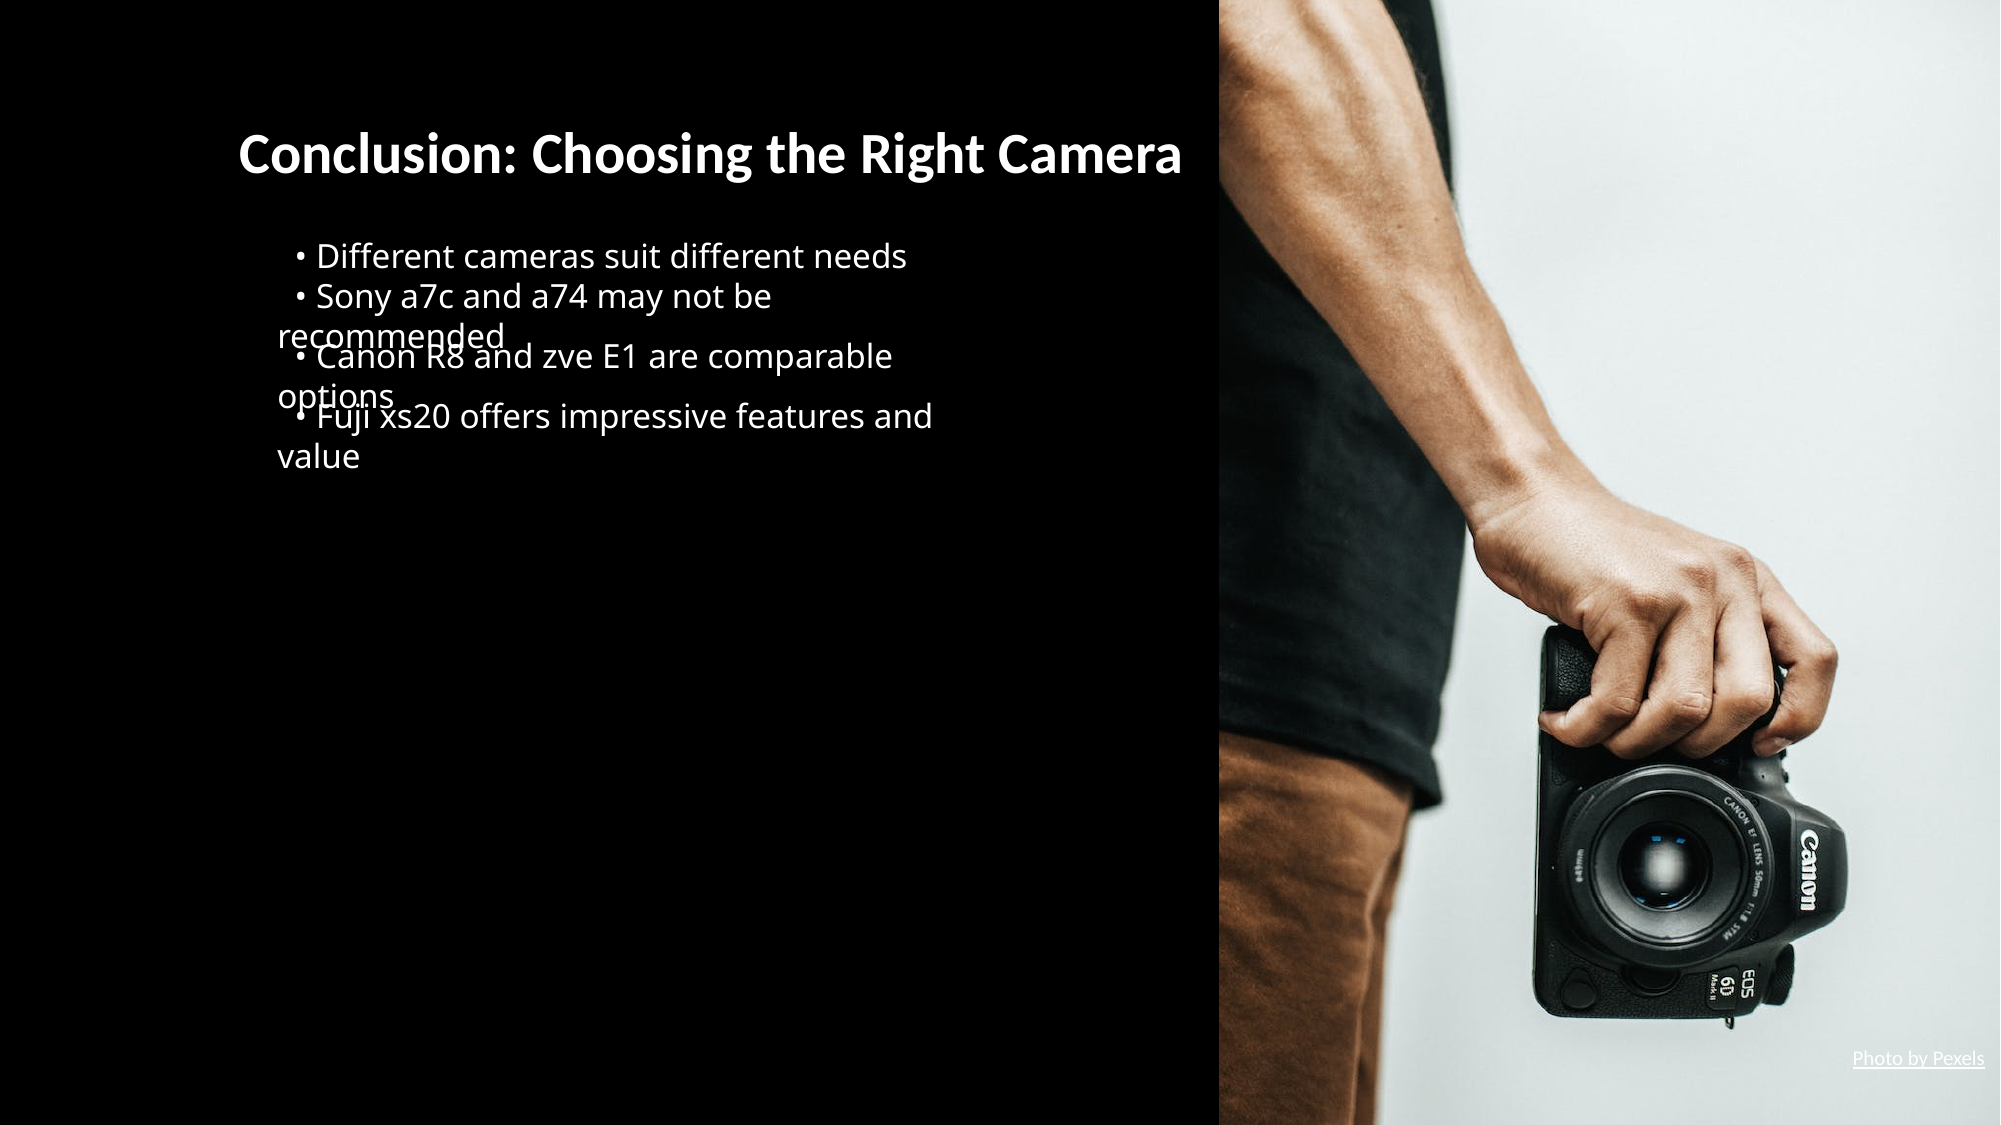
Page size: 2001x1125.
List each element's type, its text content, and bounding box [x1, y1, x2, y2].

text_box Conclusion: Choosing the Right Camera [225, 112, 1219, 188]
text_box • Canon R8 and zve E1 are comparable options [262, 337, 1013, 397]
picture [1219, 0, 2000, 1125]
text_box • Fuji xs20 offers impressive features and value [262, 397, 1013, 473]
text_box • Different cameras suit different needs [262, 217, 1013, 277]
text_box • Sony a7c and a74 may not be recommended [262, 277, 1013, 337]
